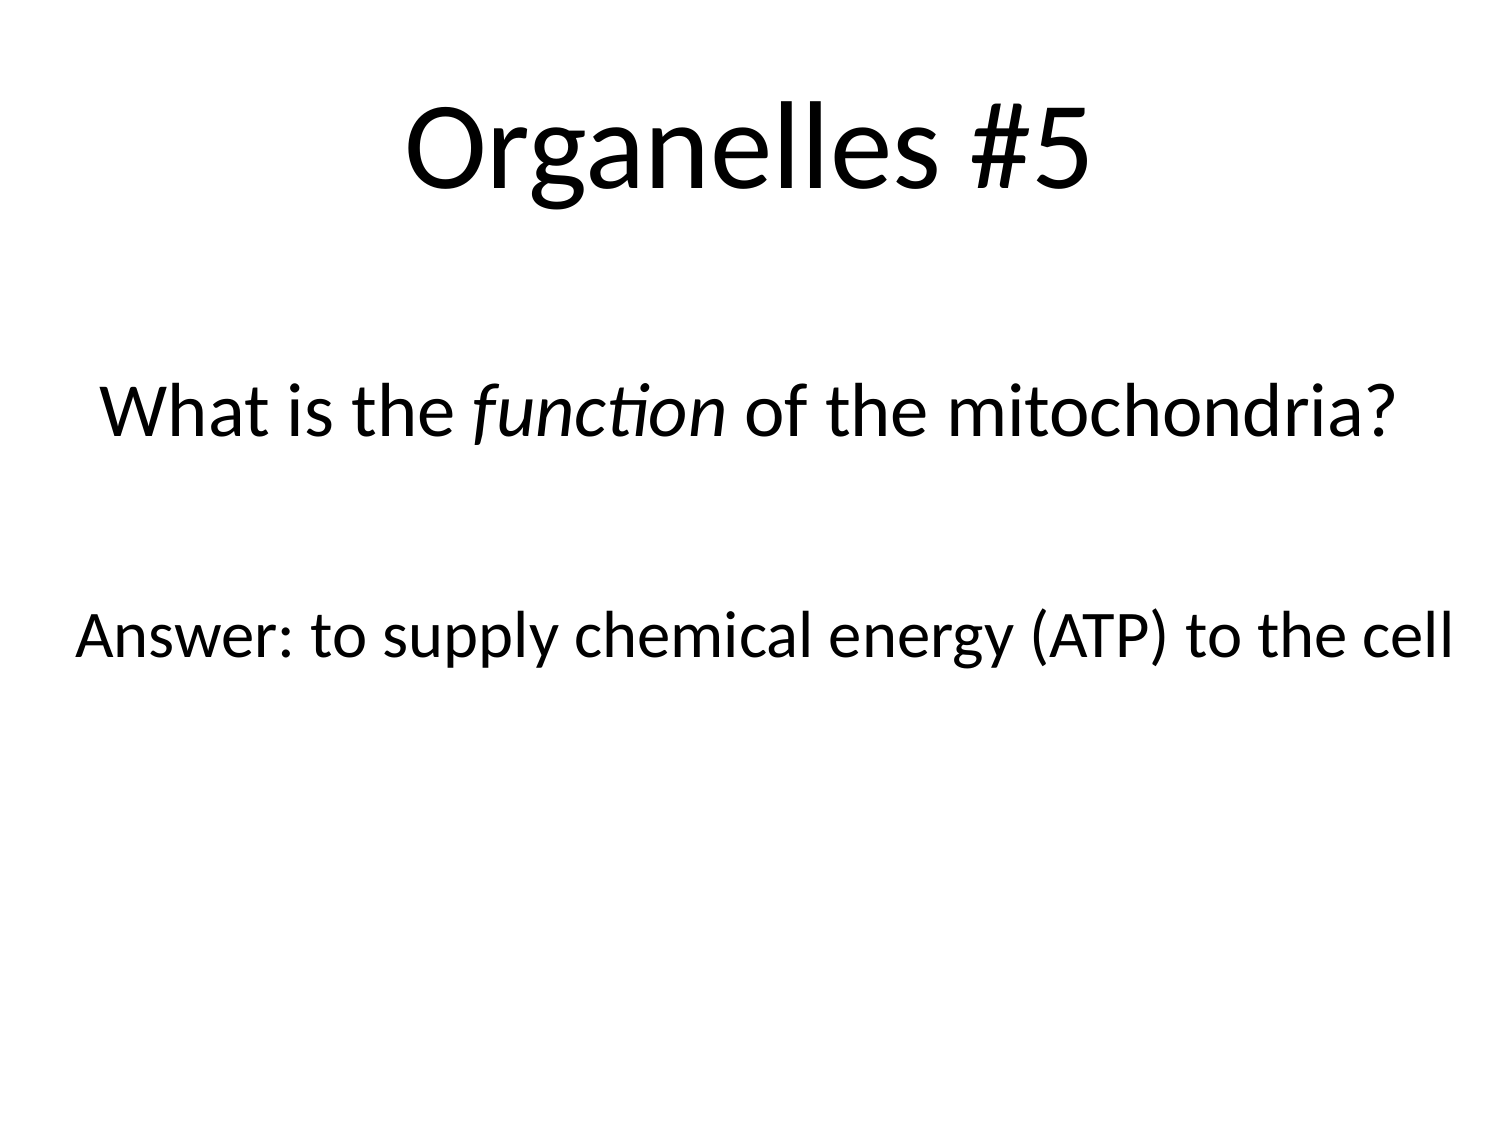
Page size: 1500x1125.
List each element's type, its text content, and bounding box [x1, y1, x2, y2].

list What is the function of the mitochondria? [75, 352, 1425, 537]
text_box Answer: to supply chemical energy (ATP) to the cell [60, 583, 1471, 678]
title Organelles #5 [75, 45, 1425, 233]
